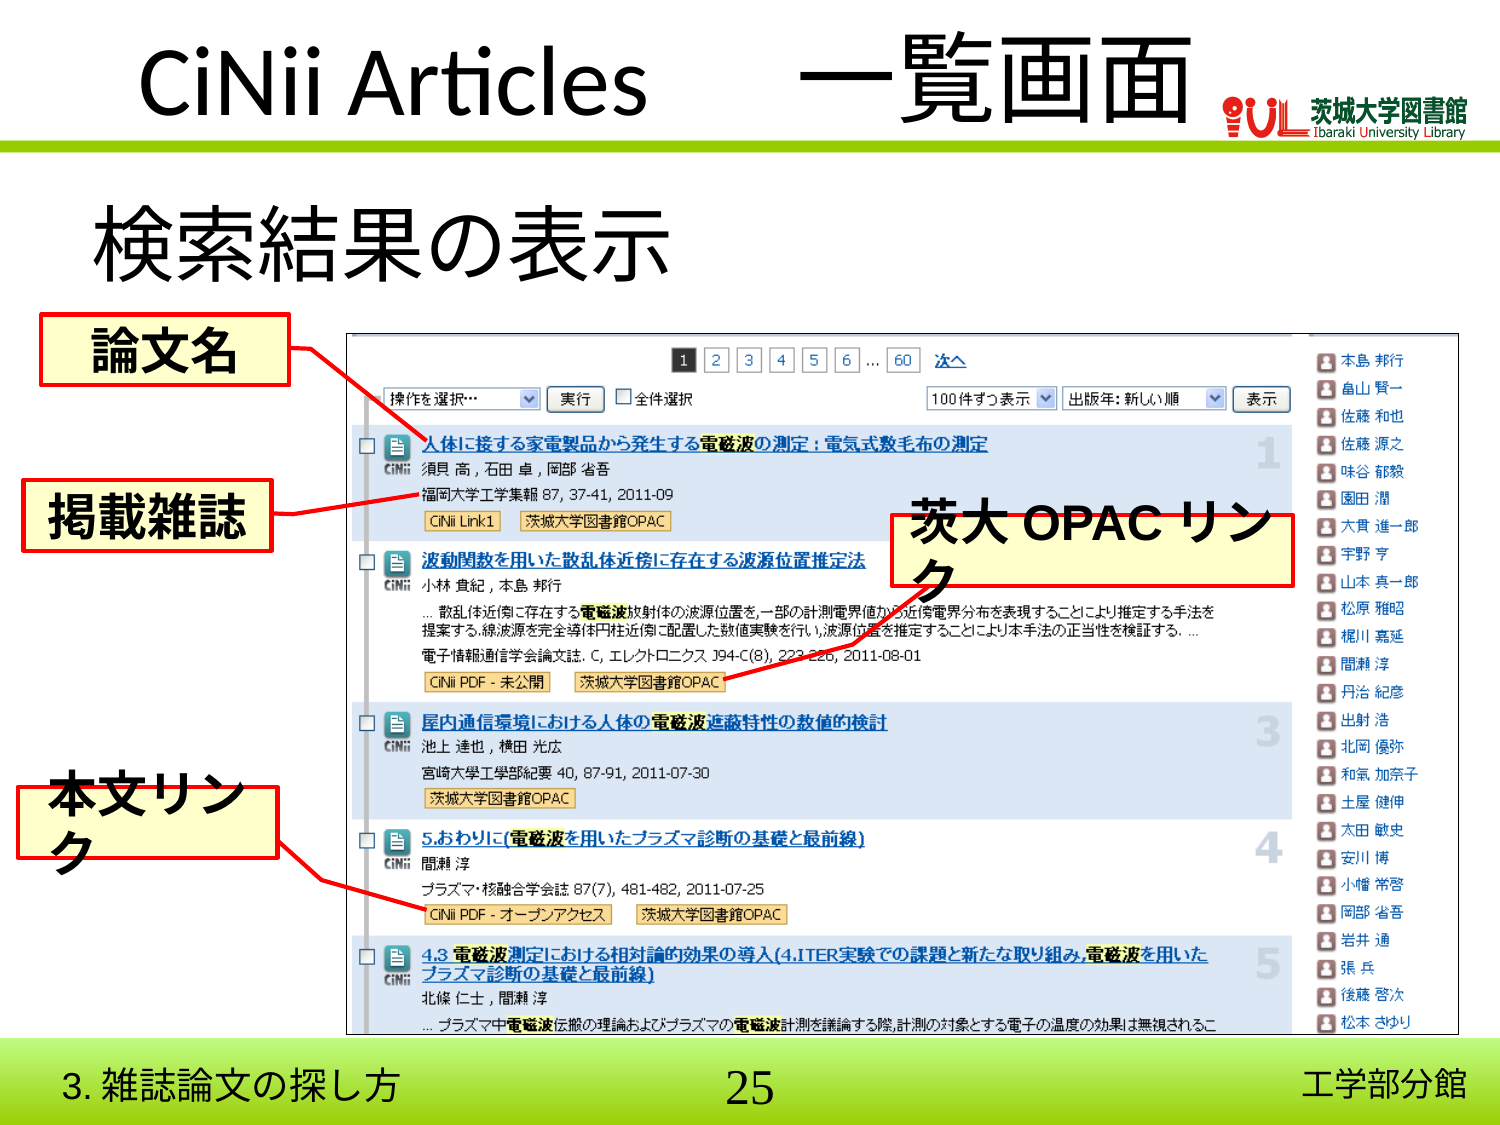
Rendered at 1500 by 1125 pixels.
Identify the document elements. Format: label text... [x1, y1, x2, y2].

title CiNii Articles 一覧画面 [0, 0, 1468, 204]
footer 工学部分館 [1257, 1055, 1483, 1107]
text_box 論文名 [41, 314, 341, 386]
text_box 掲載雑誌 [23, 479, 341, 551]
text_box 3.雑誌論文の探し方 [46, 1054, 543, 1115]
picture [346, 333, 1459, 1036]
text_box 本文リンク [17, 786, 341, 886]
text_box 検索結果の表示 [76, 184, 798, 300]
